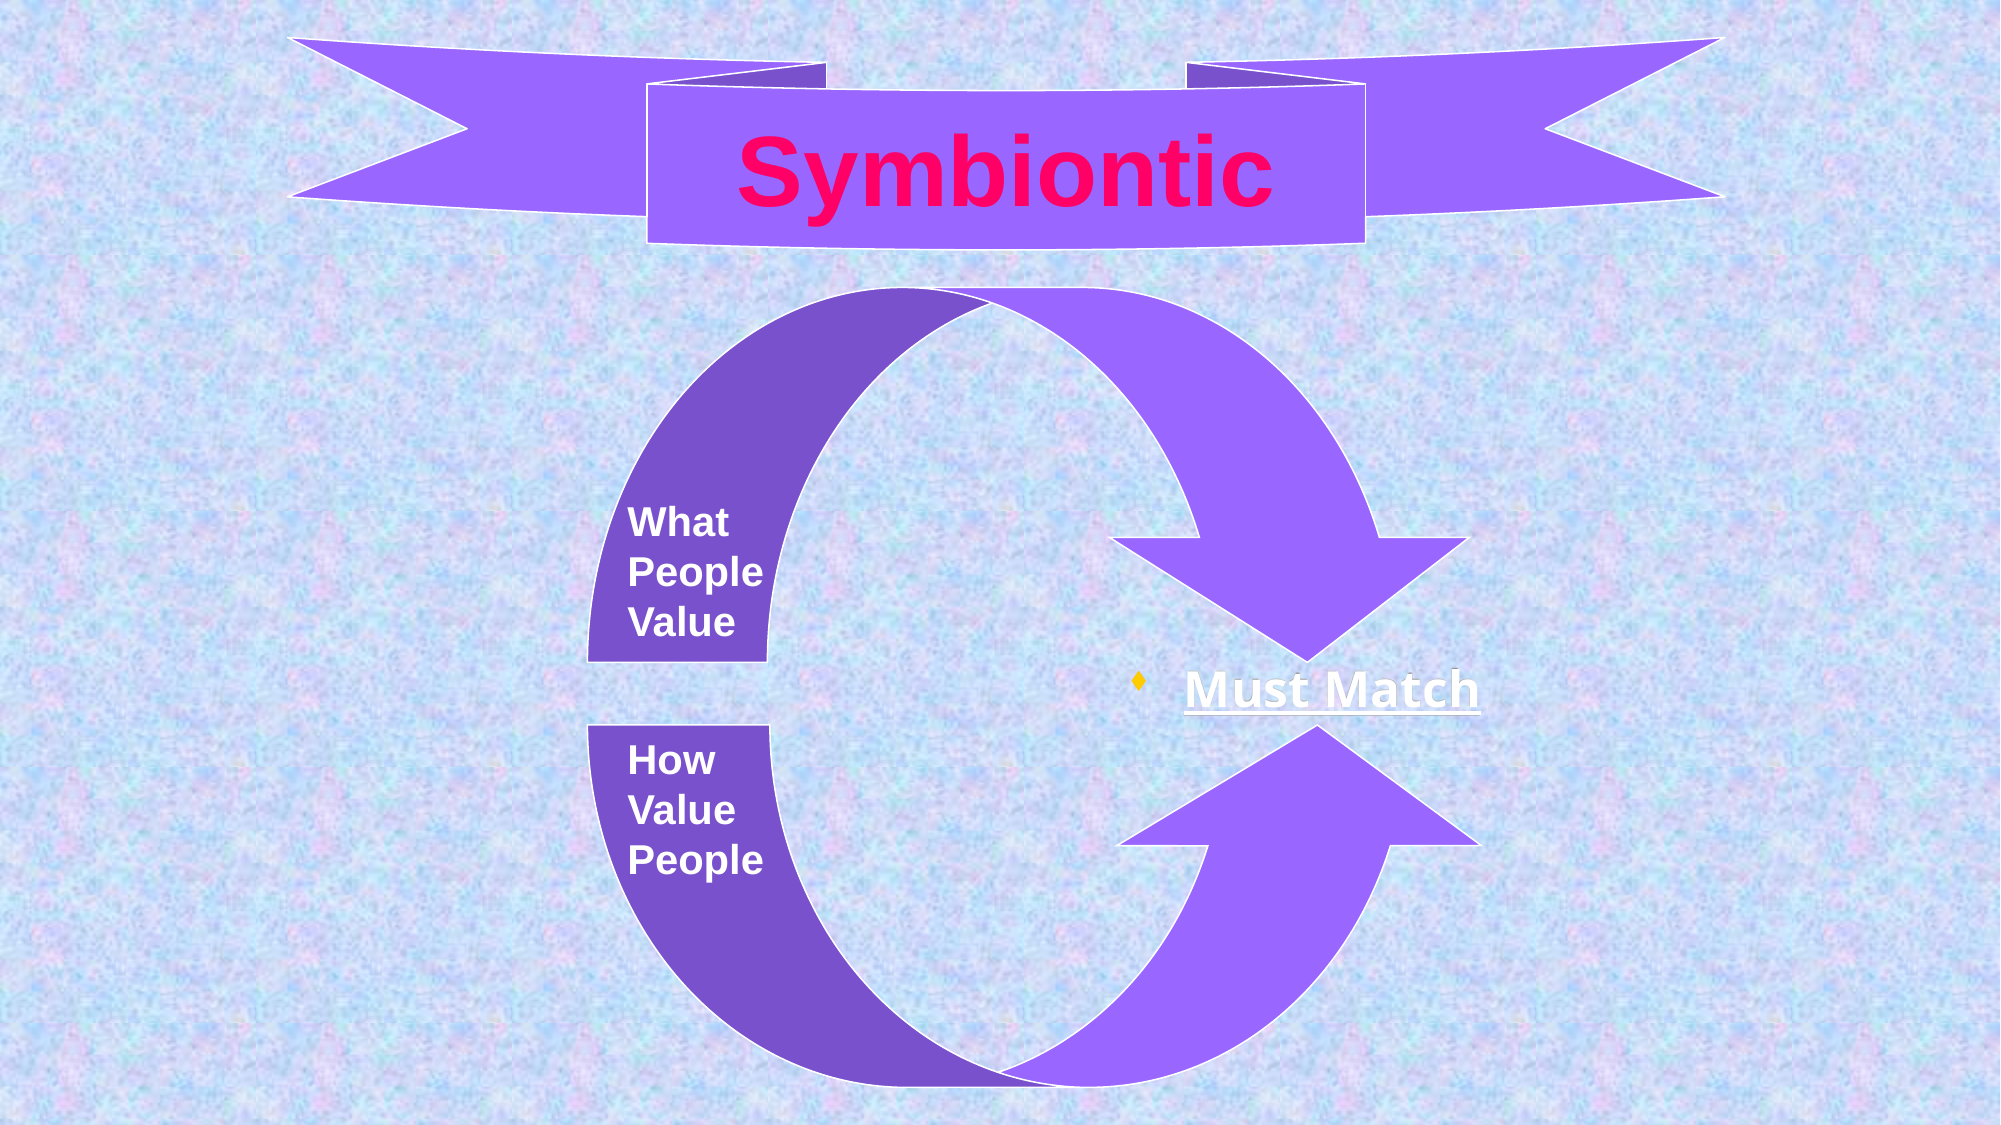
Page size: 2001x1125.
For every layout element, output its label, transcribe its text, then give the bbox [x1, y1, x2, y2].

text_box What People Value [612, 487, 800, 653]
list Must Match [1112, 650, 1538, 738]
text_box How Value People [612, 725, 833, 890]
text_box [624, 287, 1470, 663]
text_box Symbiontic [287, 37, 1725, 250]
picture [0, 0, 2001, 1125]
text_box [622, 724, 1482, 1088]
